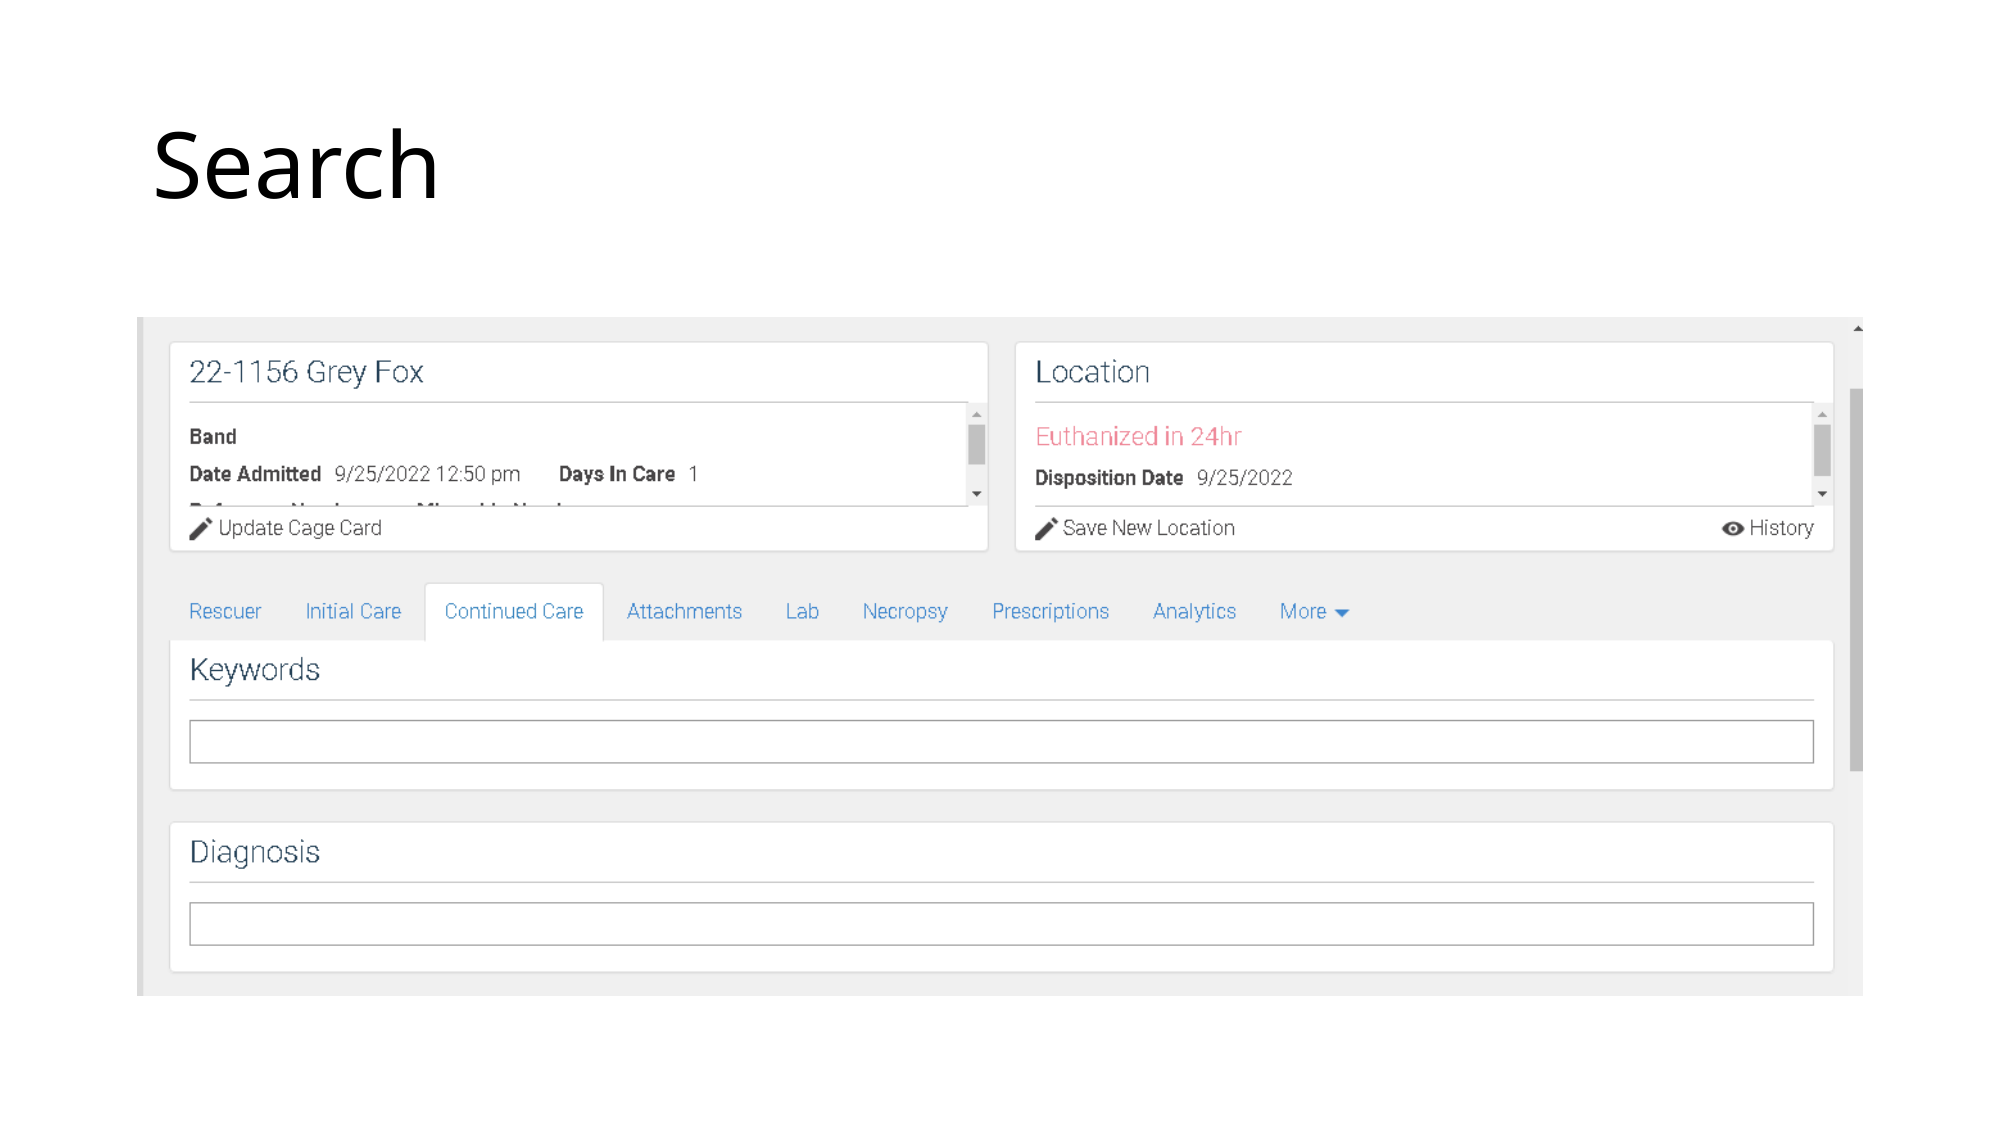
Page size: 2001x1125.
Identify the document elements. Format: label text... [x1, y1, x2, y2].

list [137, 317, 1863, 996]
title Search [137, 59, 1863, 278]
